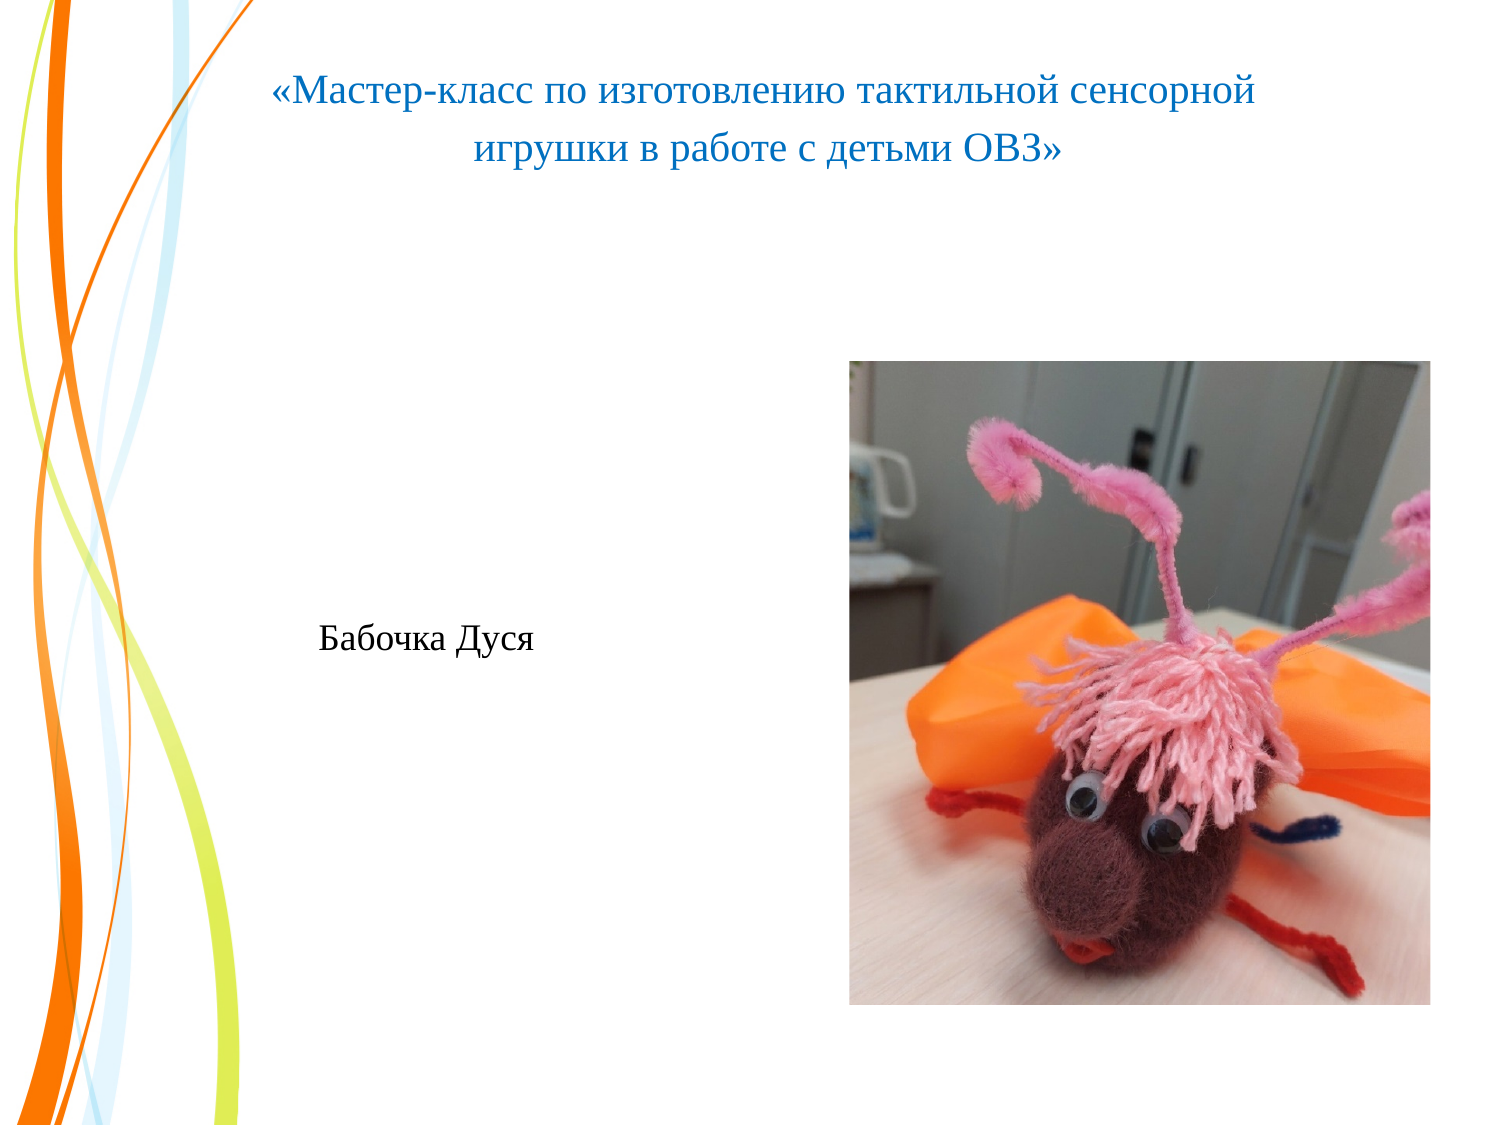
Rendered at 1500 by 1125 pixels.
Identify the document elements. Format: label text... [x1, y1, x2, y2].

list «Мастер-класс по изготовлению тактильной сенсорной игрушки в работе с детьми ОВЗ» [230, 66, 1307, 142]
picture [0, 0, 1500, 1125]
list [849, 361, 1431, 1006]
text_box Бабочка Дуся [303, 605, 741, 665]
